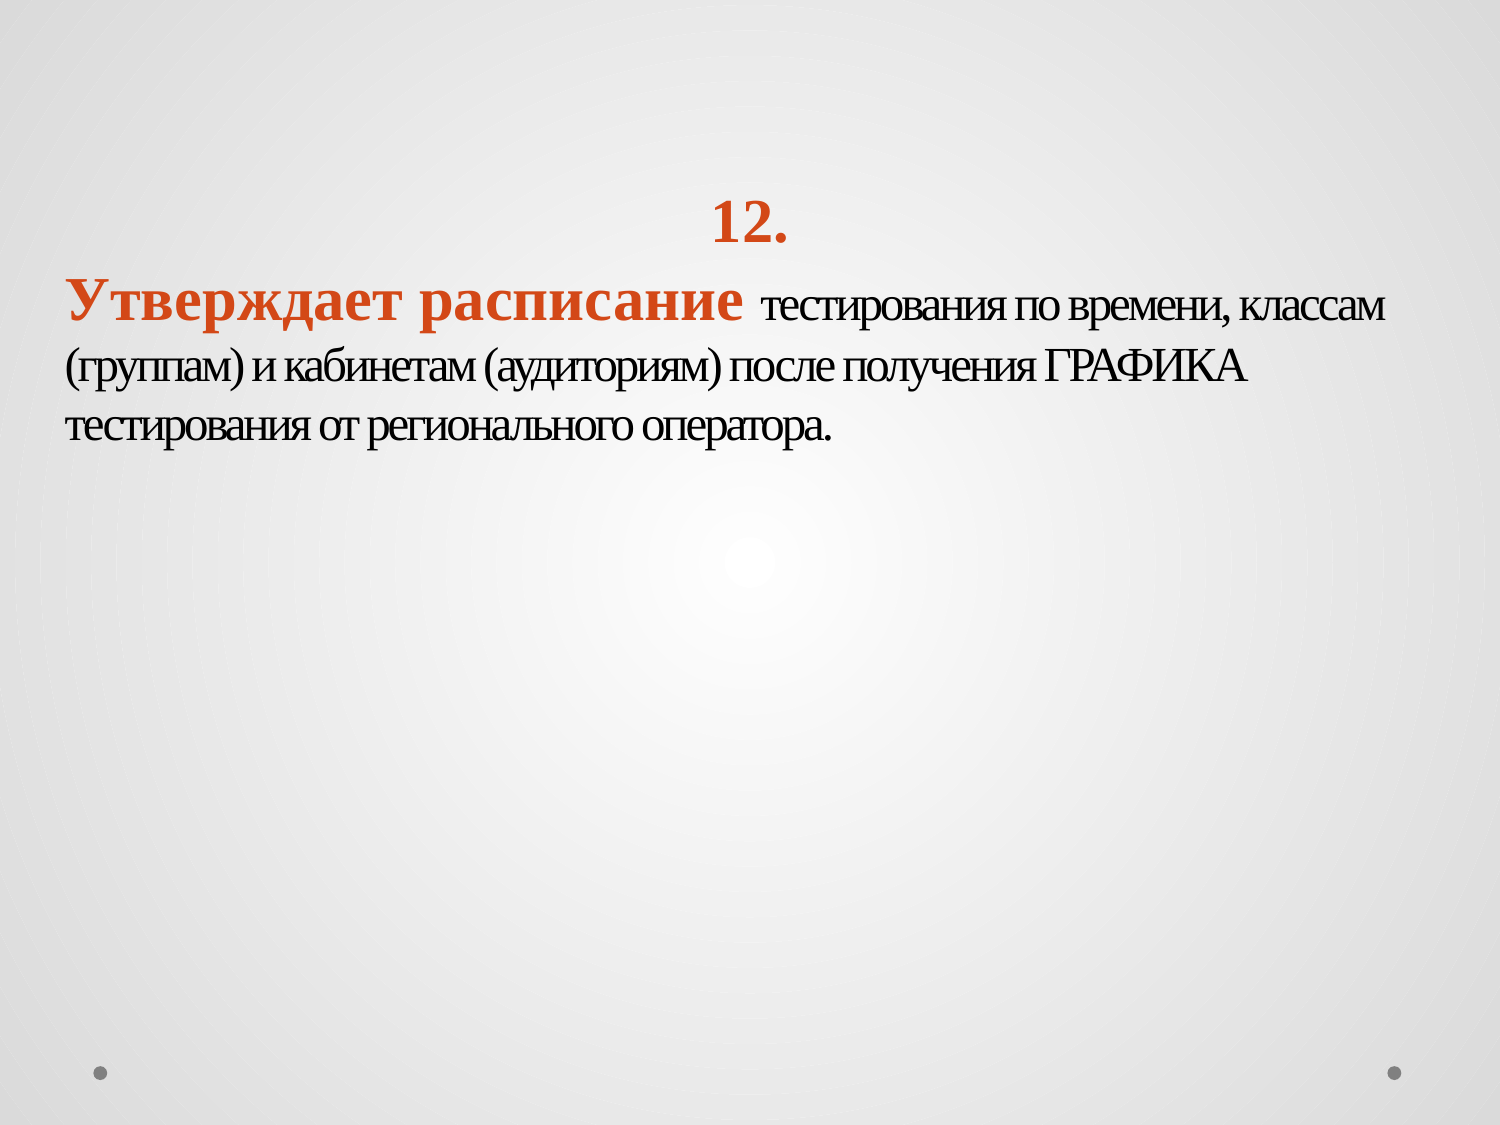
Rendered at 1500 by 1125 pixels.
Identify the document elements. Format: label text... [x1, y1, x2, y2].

title 12. [75, 0, 1425, 250]
list Утверждает расписание тестирования по времени, классам (группам) и кабинетам (аудиториям) после получения ГРАФИКА тестирования от регионального оператора. [49, 250, 1459, 1001]
